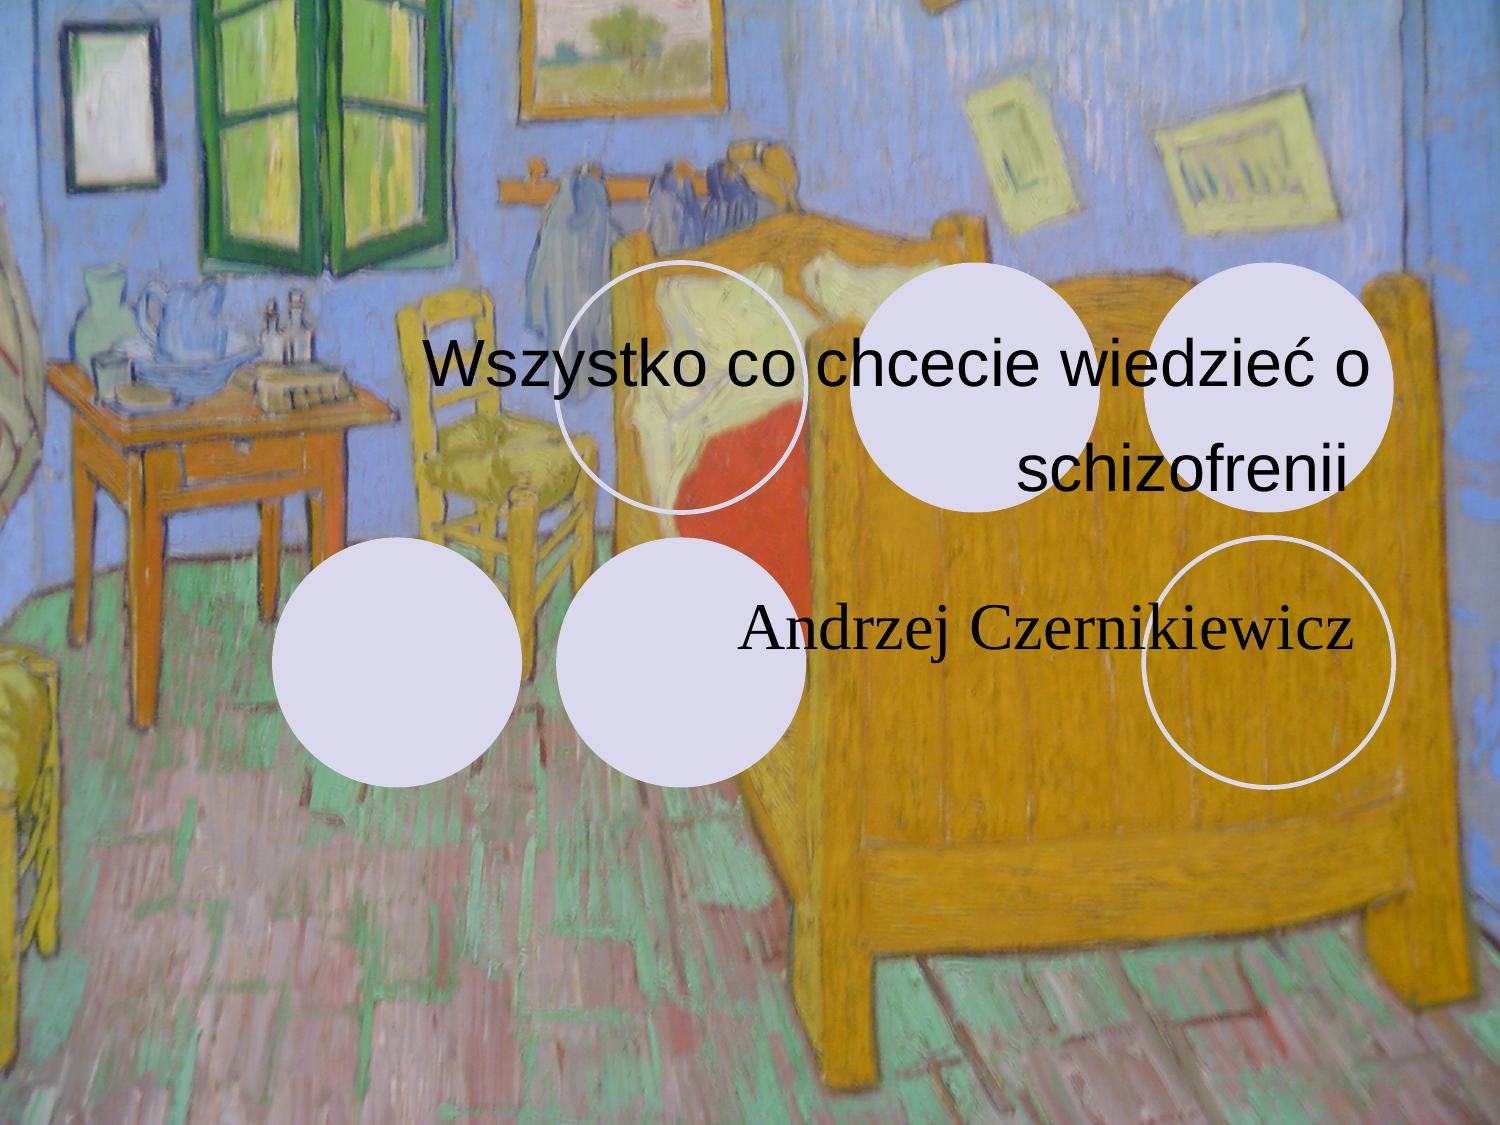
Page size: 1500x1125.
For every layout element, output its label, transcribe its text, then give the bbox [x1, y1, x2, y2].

title Wszystko co chcecie wiedzieć o schizofrenii [112, 199, 1388, 518]
picture [0, 0, 1500, 1125]
subtitle Andrzej Czernikiewicz [337, 574, 1388, 863]
